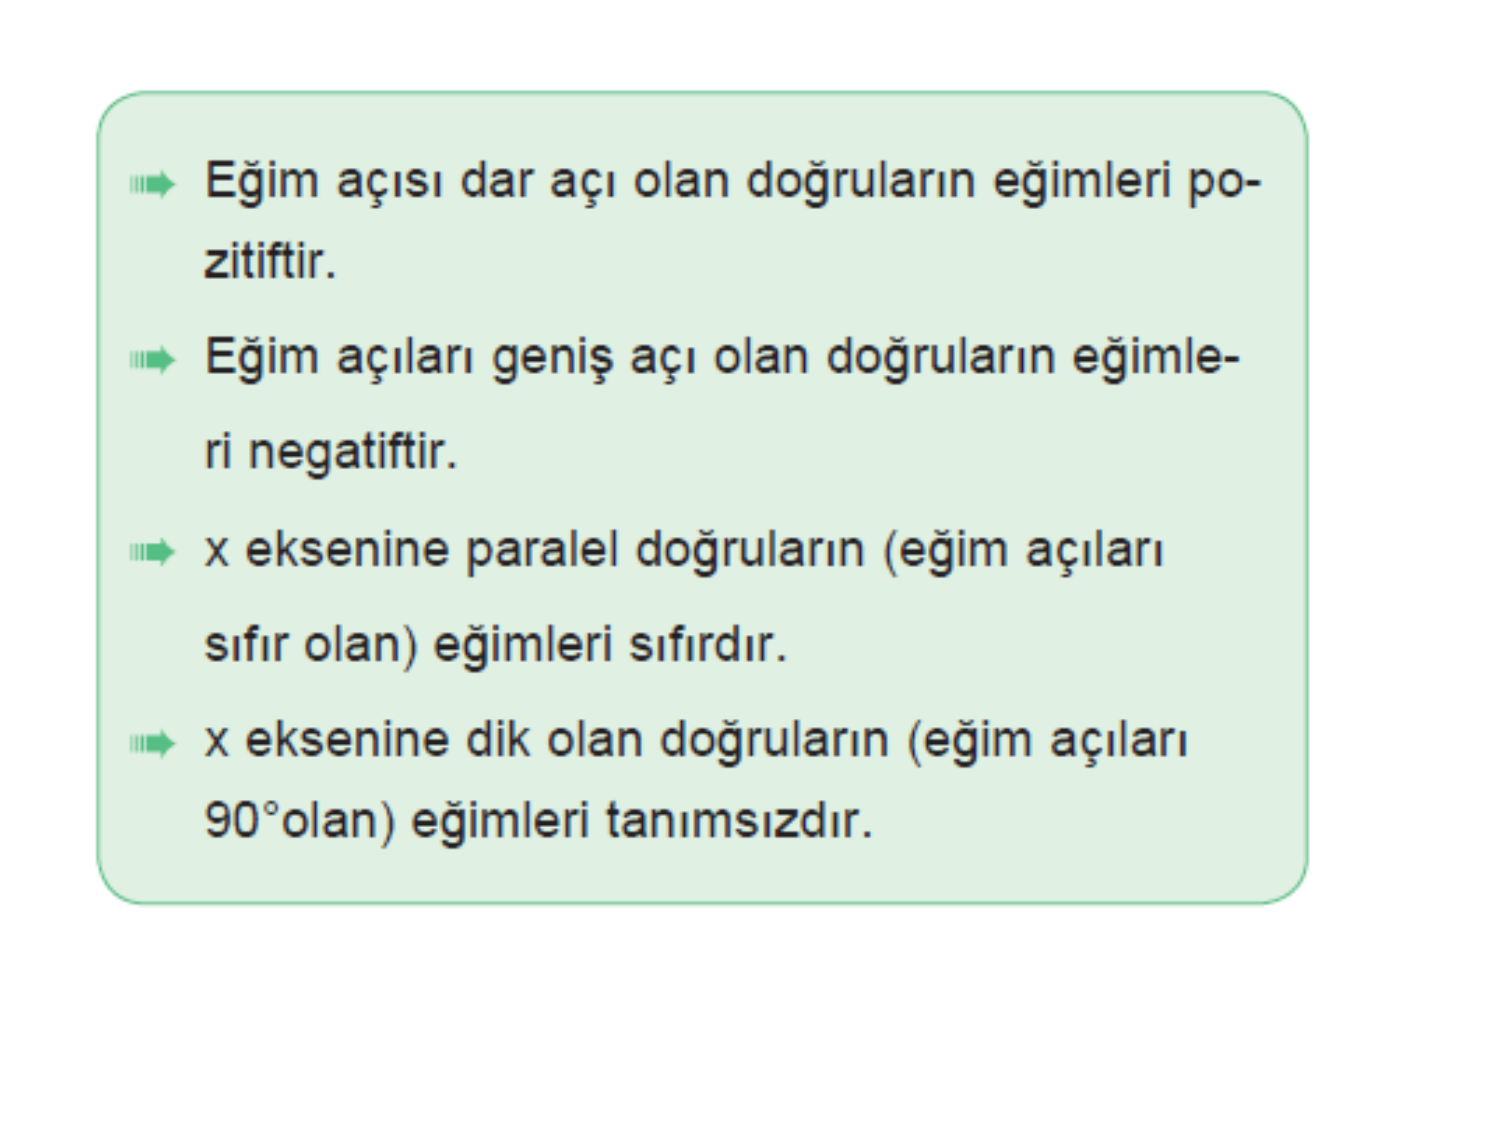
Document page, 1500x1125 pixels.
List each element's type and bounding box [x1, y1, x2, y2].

picture [58, 58, 1374, 950]
